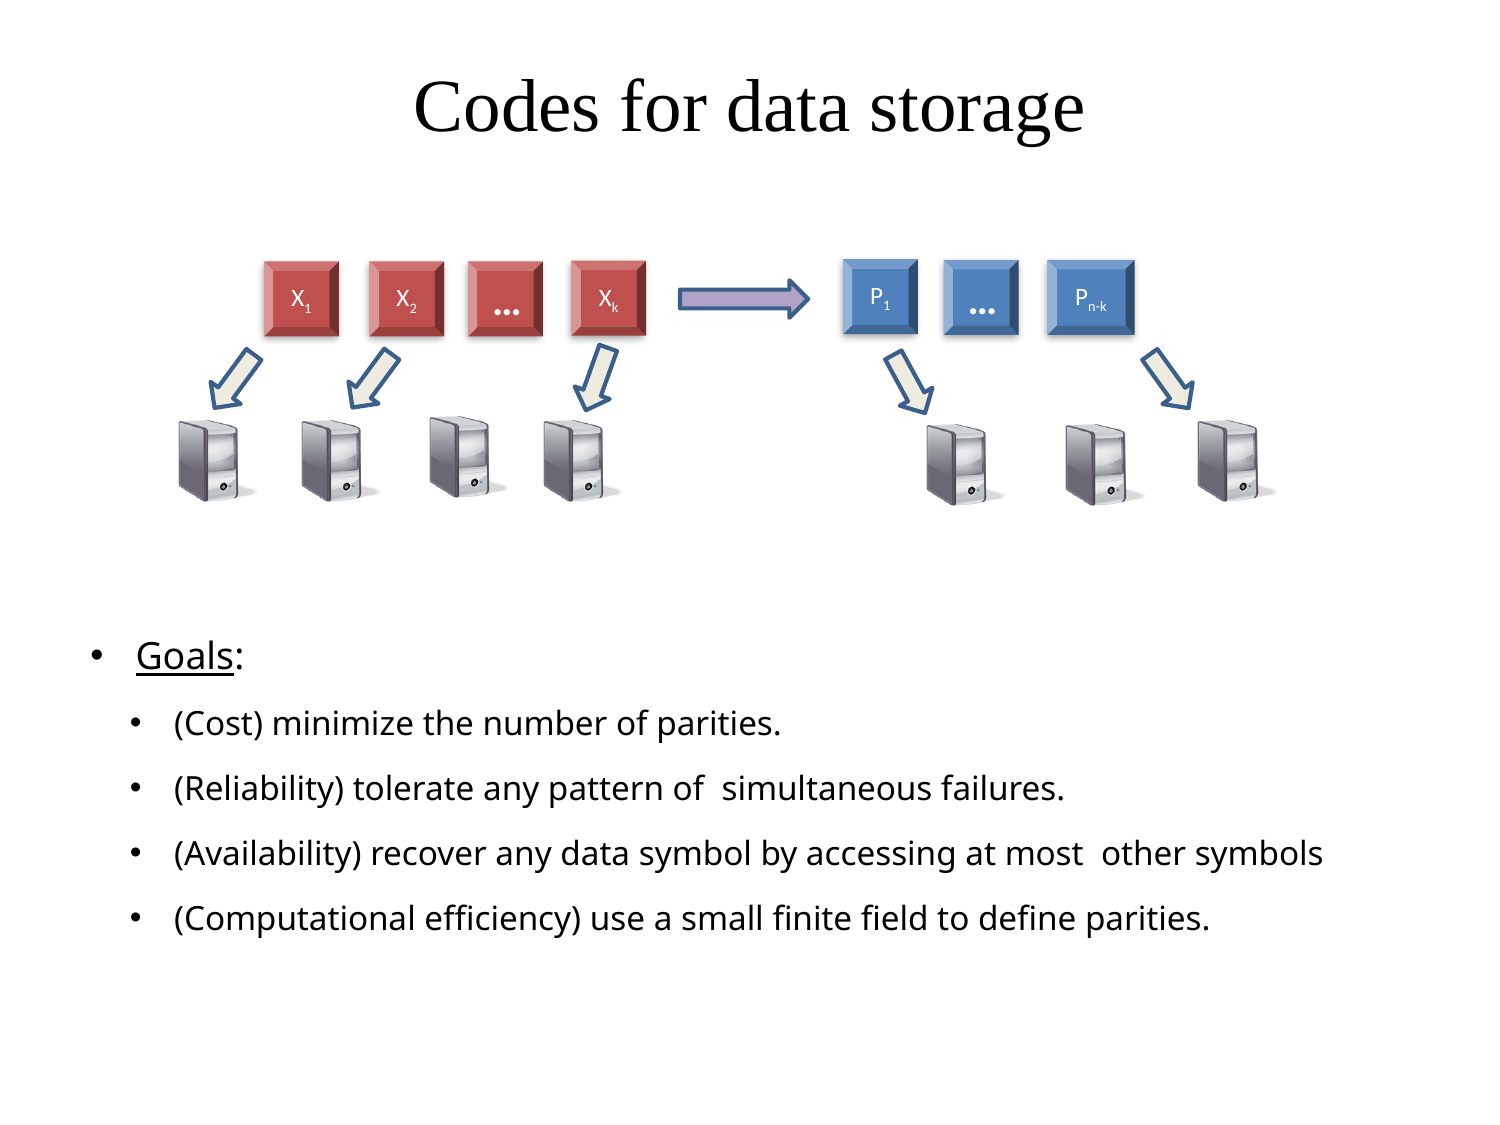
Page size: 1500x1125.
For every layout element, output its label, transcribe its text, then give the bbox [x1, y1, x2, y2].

text_box H2 [471, 262, 540, 270]
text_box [1051, 261, 1131, 269]
text_box [1048, 263, 1056, 332]
text_box … [943, 259, 1020, 336]
text_box X1 [263, 260, 340, 337]
text_box L2 [844, 263, 851, 330]
text_box H1 [469, 265, 476, 333]
text_box Codes for data storage [74, 24, 1425, 177]
text_box H3 [574, 261, 643, 269]
picture [911, 413, 1018, 518]
picture [413, 405, 520, 510]
picture [527, 409, 634, 514]
text_box H1 [846, 260, 914, 268]
text_box H3 [370, 265, 378, 333]
text_box Pn-k [1046, 259, 1136, 336]
text_box [208, 346, 264, 408]
text_box [1140, 347, 1195, 410]
text_box … [467, 260, 544, 337]
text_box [944, 263, 952, 332]
text_box [346, 346, 402, 408]
picture [163, 409, 270, 514]
text_box P1 [842, 258, 919, 335]
picture [286, 409, 392, 514]
text_box [677, 278, 811, 320]
text_box X8 [372, 262, 441, 270]
text_box Xk [570, 260, 647, 337]
text_box L2 [947, 261, 1015, 269]
text_box X8 [265, 265, 272, 333]
picture [1050, 413, 1157, 518]
picture [1182, 409, 1289, 514]
text_box [572, 342, 619, 408]
text_box [883, 348, 935, 412]
text_box H2 [572, 264, 580, 332]
text_box X7 [267, 262, 336, 270]
text_box X2 [368, 260, 445, 337]
